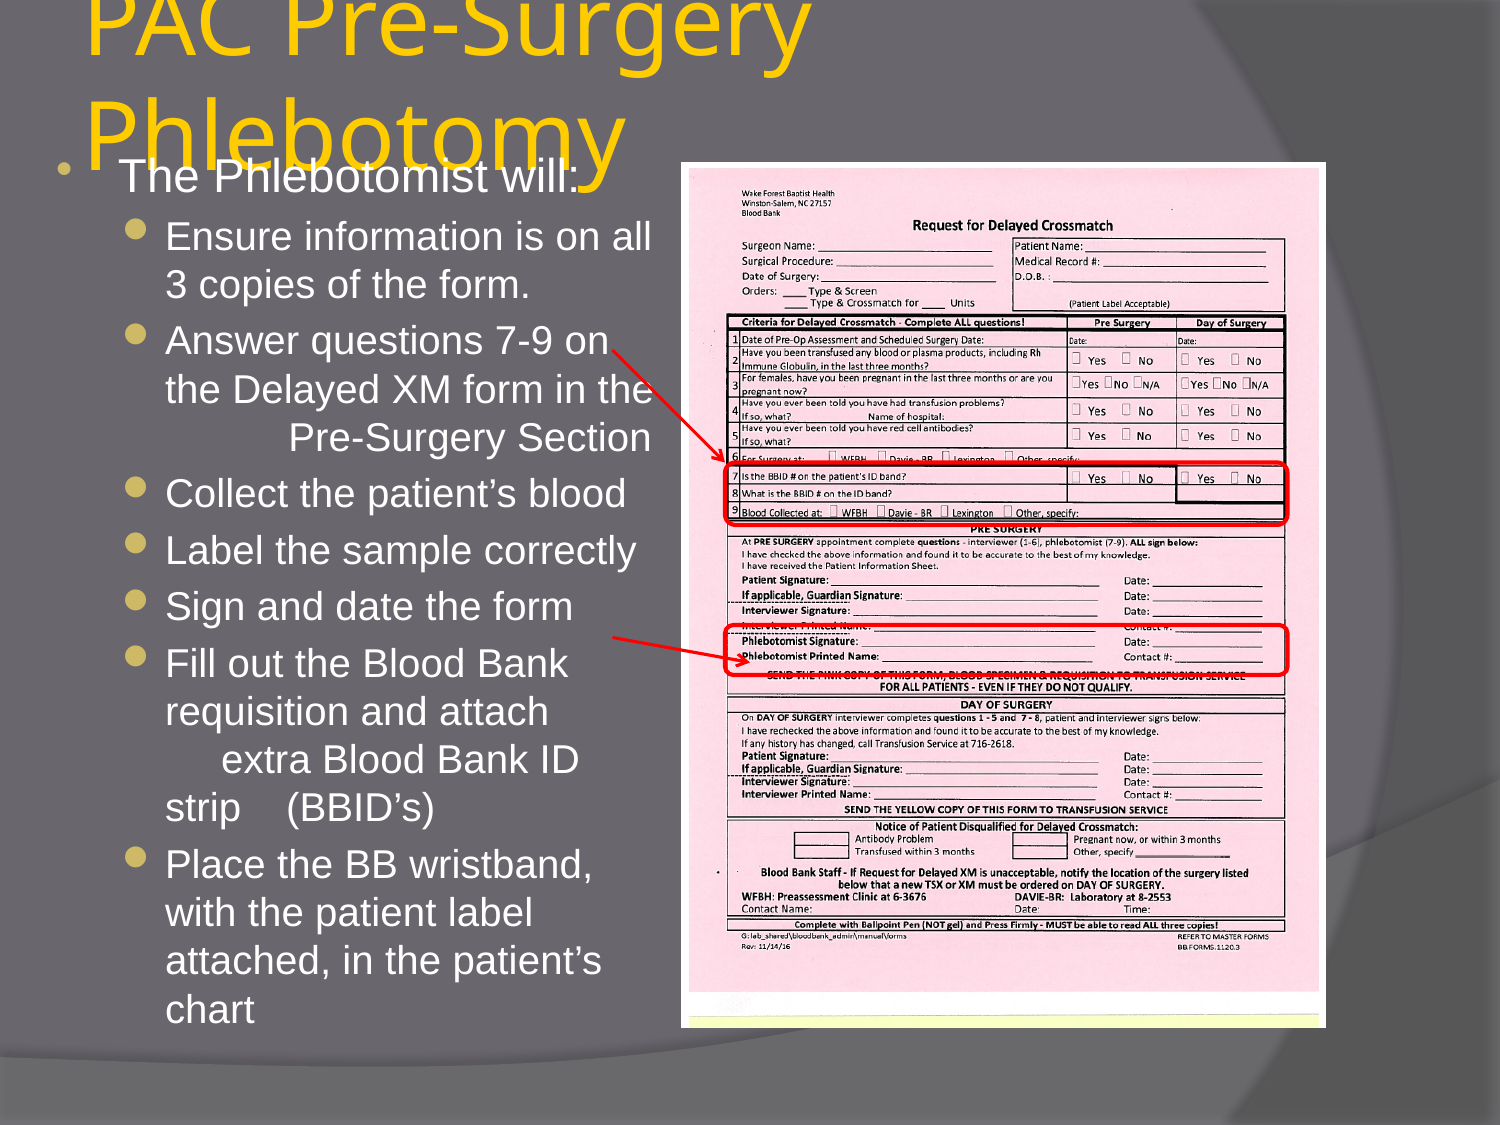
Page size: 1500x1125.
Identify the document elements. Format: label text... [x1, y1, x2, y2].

list The Phlebotomist will: Ensure information is on all 3 copies of the form. Answer questions 7-9 on the Delayed XM form in the Pre-Surgery Section Collect the patient’s blood Label the sample correctly Sign and date the form Fill out the Blood Bank requisition and attach extra Blood Bank ID strip (BBID’s) Place the BB wristband, with the patient label attached, in the patient’s chart [37, 137, 675, 1088]
title PAC Pre-Surgery Phlebotomy [75, 0, 1300, 150]
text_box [612, 637, 751, 663]
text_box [612, 349, 726, 463]
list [680, 162, 1326, 1028]
